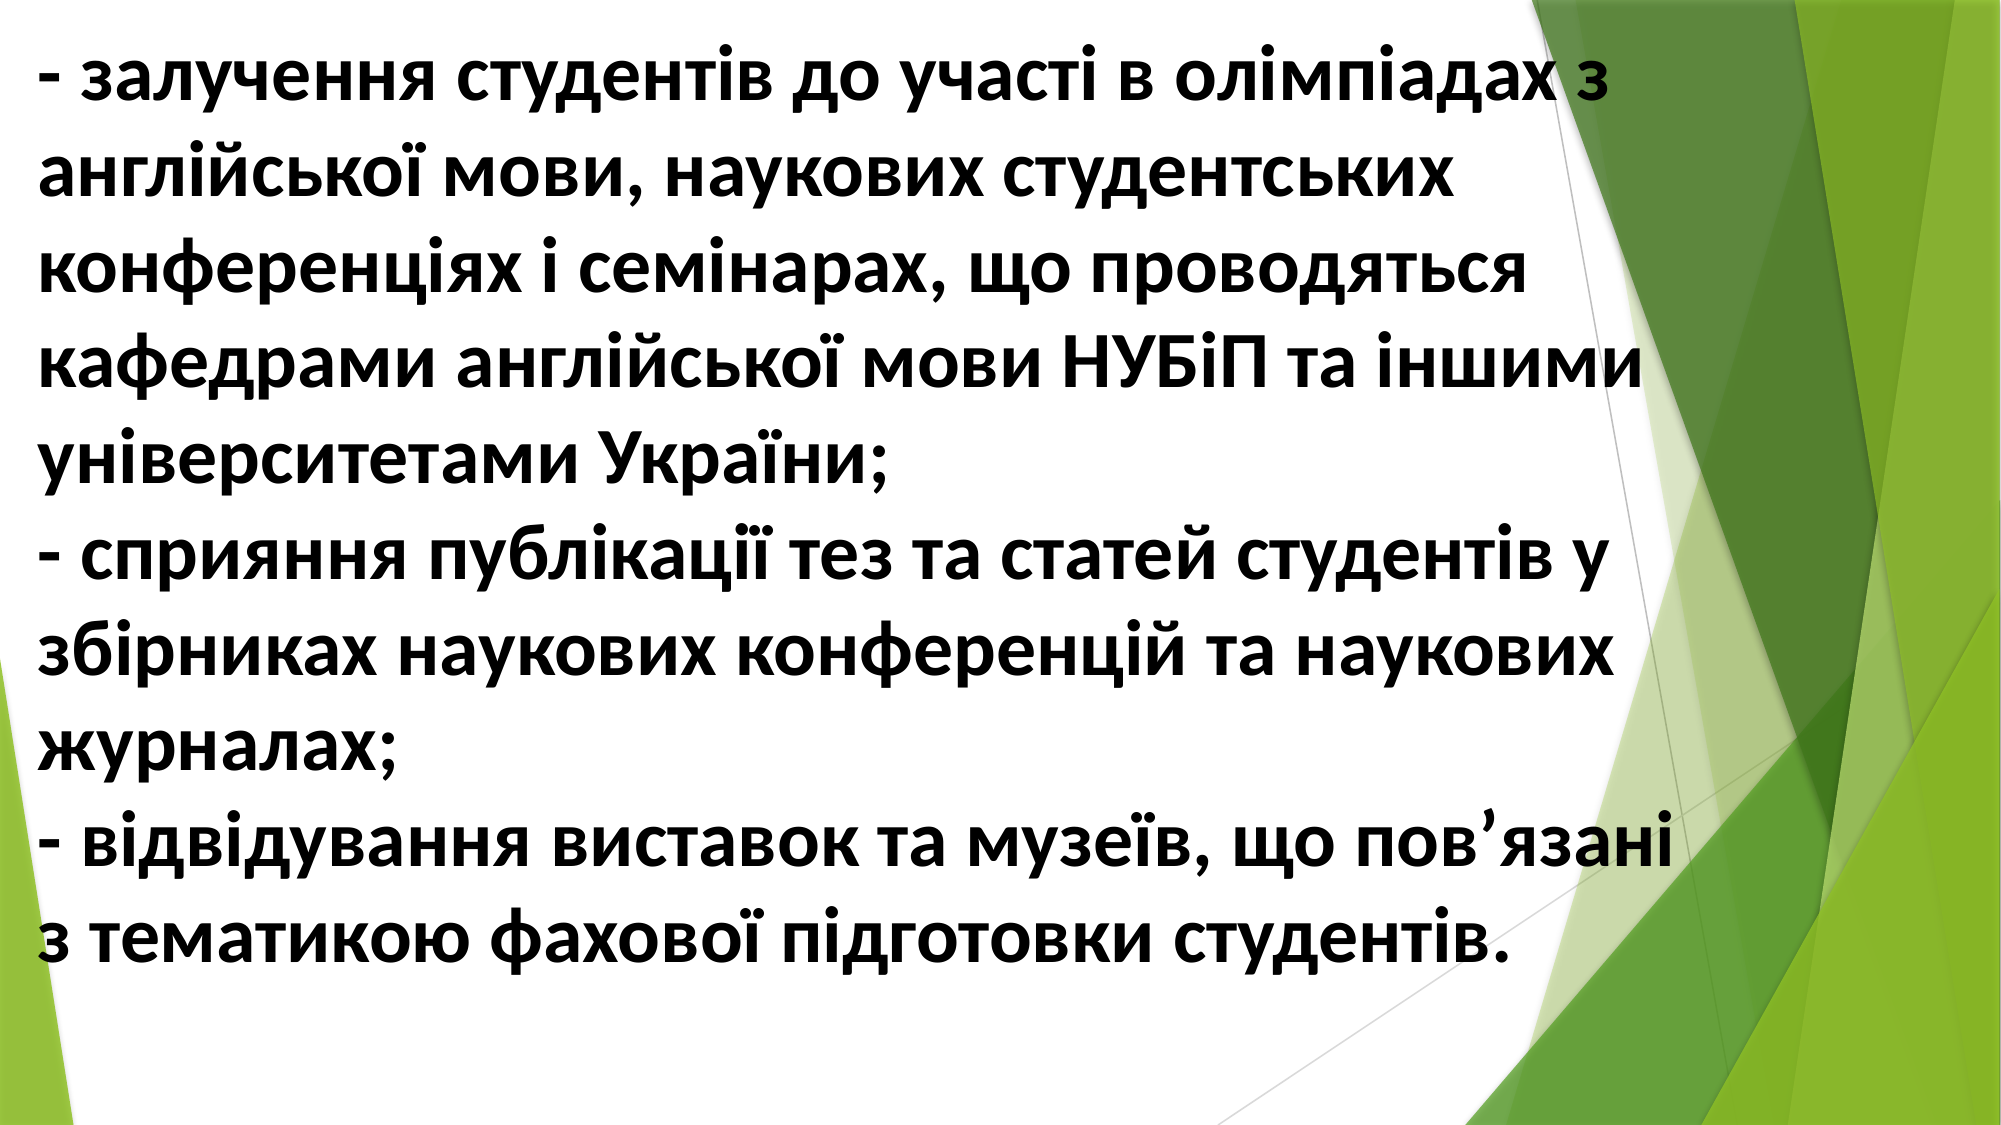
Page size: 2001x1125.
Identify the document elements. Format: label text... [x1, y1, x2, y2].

title - залучення студентів до участі в олімпіадах з англійської мови, наукових студентських конференціях і семінарах, що проводяться кафедрами англійської мови НУБіП та іншими університетами України; - сприяння публікації тез та статей студентів у збірниках наукових конференцій та наукових журналах; - відвідування виставок та музеїв, що пов’язані з тематикою фахової підготовки студентів. [22, 13, 1715, 1104]
